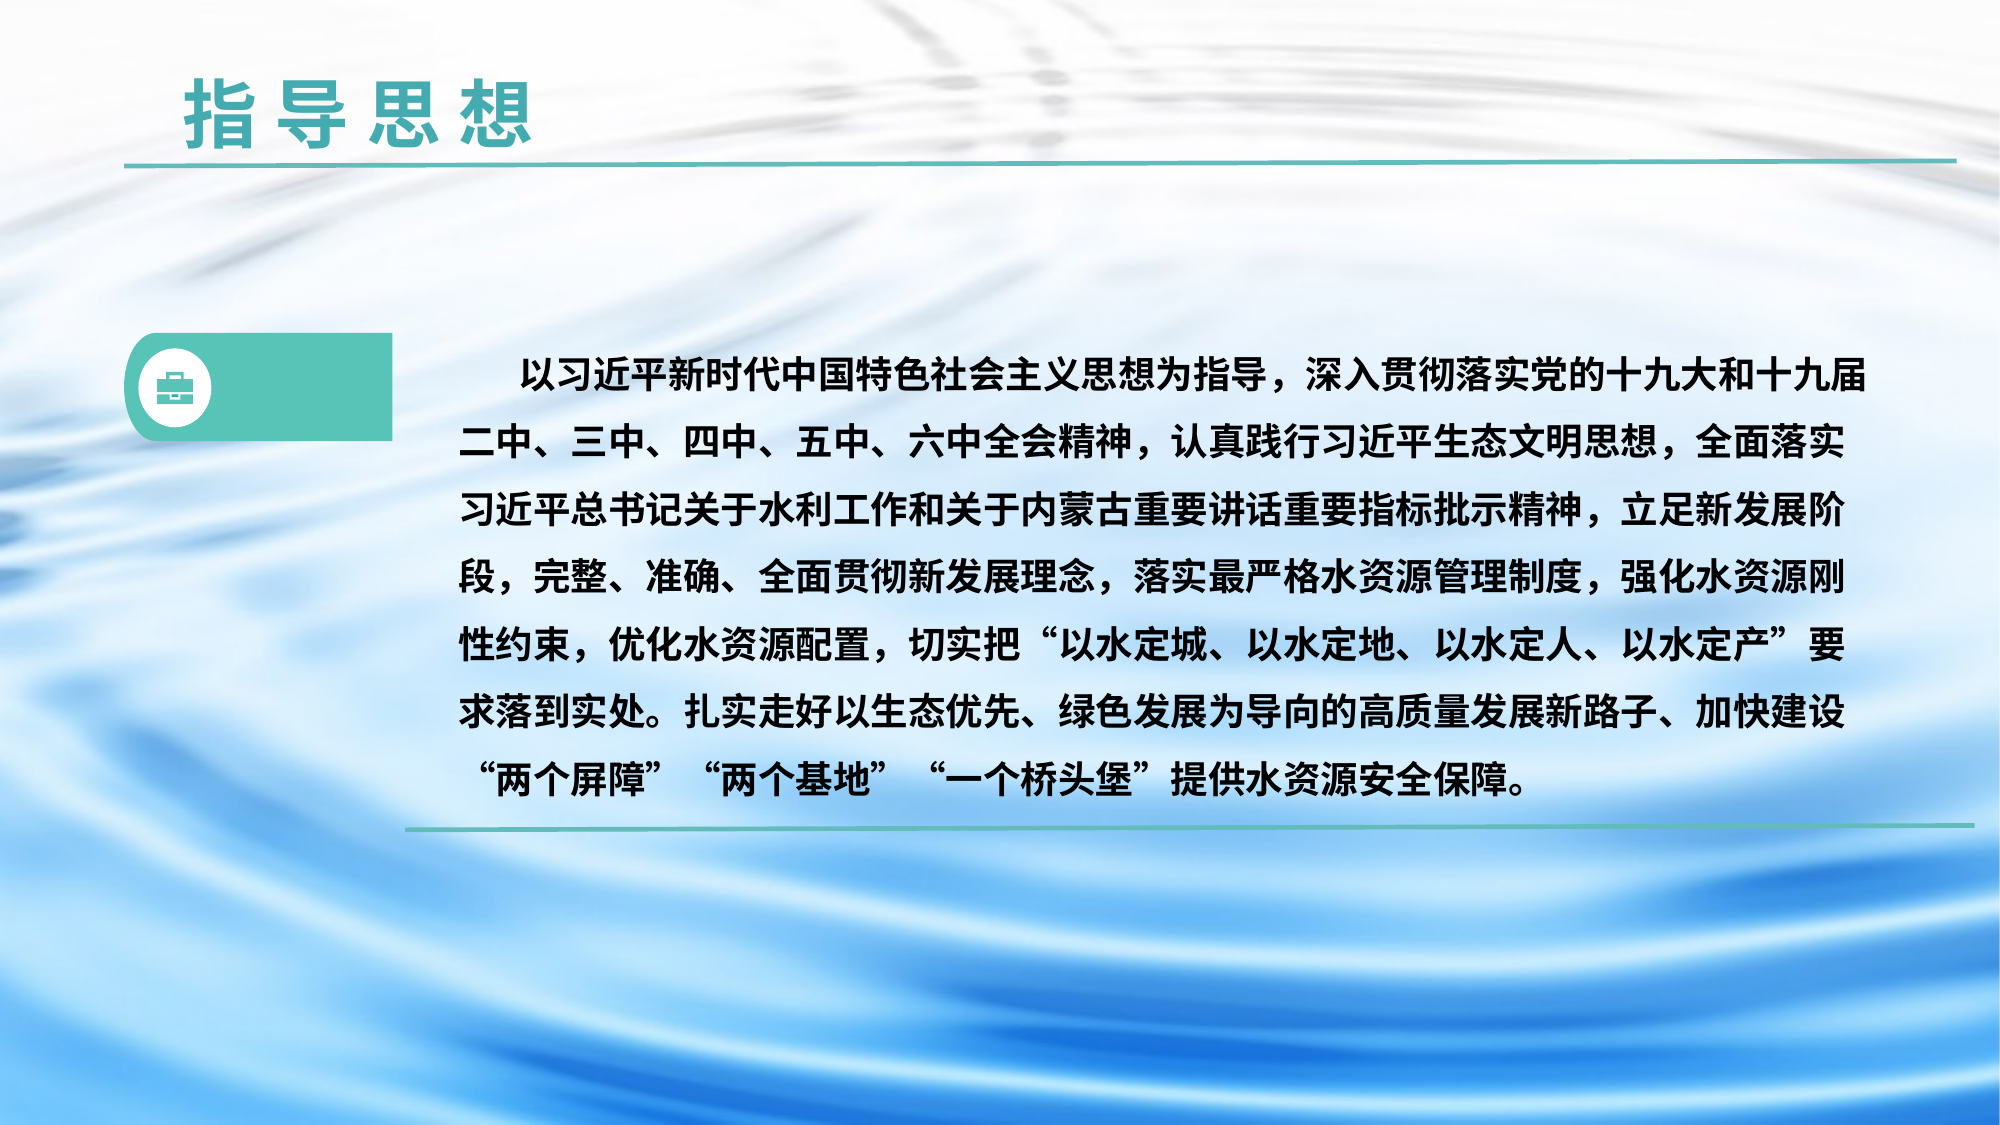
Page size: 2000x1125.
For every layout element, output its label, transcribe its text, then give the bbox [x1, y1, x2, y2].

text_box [404, 825, 1975, 831]
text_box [123, 160, 1957, 167]
picture [0, 0, 2000, 1125]
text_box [123, 332, 393, 442]
text_box 以习近平新时代中国特色社会主义思想为指导，深入贯彻落实党的十九大和十九届二中、三中、四中、五中、六中全会精神，认真践行习近平生态文明思想，全面落实习近平总书记关于水利工作和关于内蒙古重要讲话重要指标批示精神，立足新发展阶段，完整、准确、全面贯彻新发展理念，落实最严格水资源管理制度，强化水资源刚性约束，优化水资源配置，切实把“以水定城、以水定地、以水定人、以水定产”要求落到实处。扎实走好以生态优先、绿色发展为导向的高质量发展新路子、加快建设“两个屏障”“两个基地”“一个桥头堡”提供水资源安全保障。 [387, 321, 1892, 944]
text_box 指 导 思 想 [65, 60, 651, 165]
table_cell 0.25 [404, 831, 1892, 839]
